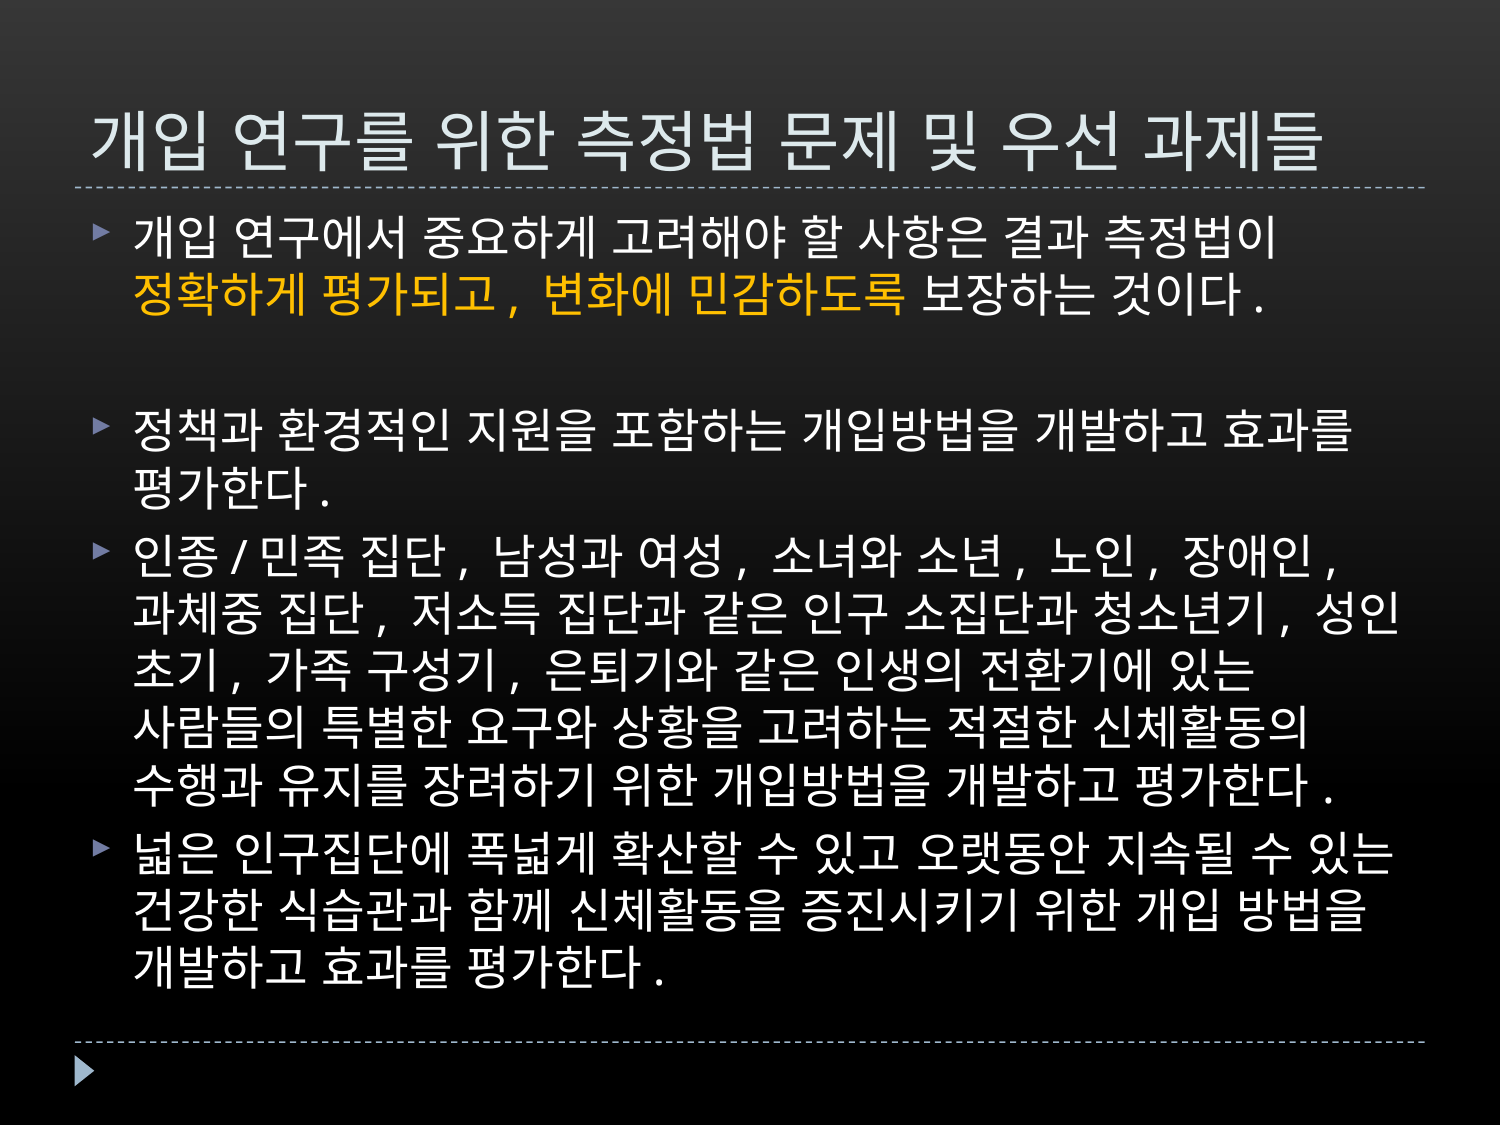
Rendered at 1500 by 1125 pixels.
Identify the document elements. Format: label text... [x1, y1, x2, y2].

list 개입 연구에서 중요하게 고려해야 할 사항은 결과 측정법이 정확하게 평가되고, 변화에 민감하도록 보장하는 것이다. 정책과 환경적인 지원을 포함하는 개입방법을 개발하고 효과를 평가한다. 인종/민족 집단, 남성과 여성, 소녀와 소년, 노인, 장애인, 과체중 집단, 저소득 집단과 같은 인구 소집단과 청소년기, 성인 초기, 가족 구성기, 은퇴기와 같은 인생의 전환기에 있는 사람들의 특별한 요구와 상황을 고려하는 적절한 신체활동의 수행과 유지를 장려하기 위한 개입방법을 개발하고 평가한다. 넓은 인구집단에 폭넓게 확산할 수 있고 오랫동안 지속될 수 있는 건강한 식습관과 함께 신체활동을 증진시키기 위한 개입 방법을 개발하고 효과를 평가한다. [75, 200, 1425, 1010]
title 개입 연구를 위한 측정법 문제 및 우선 과제들 [75, 24, 1425, 188]
